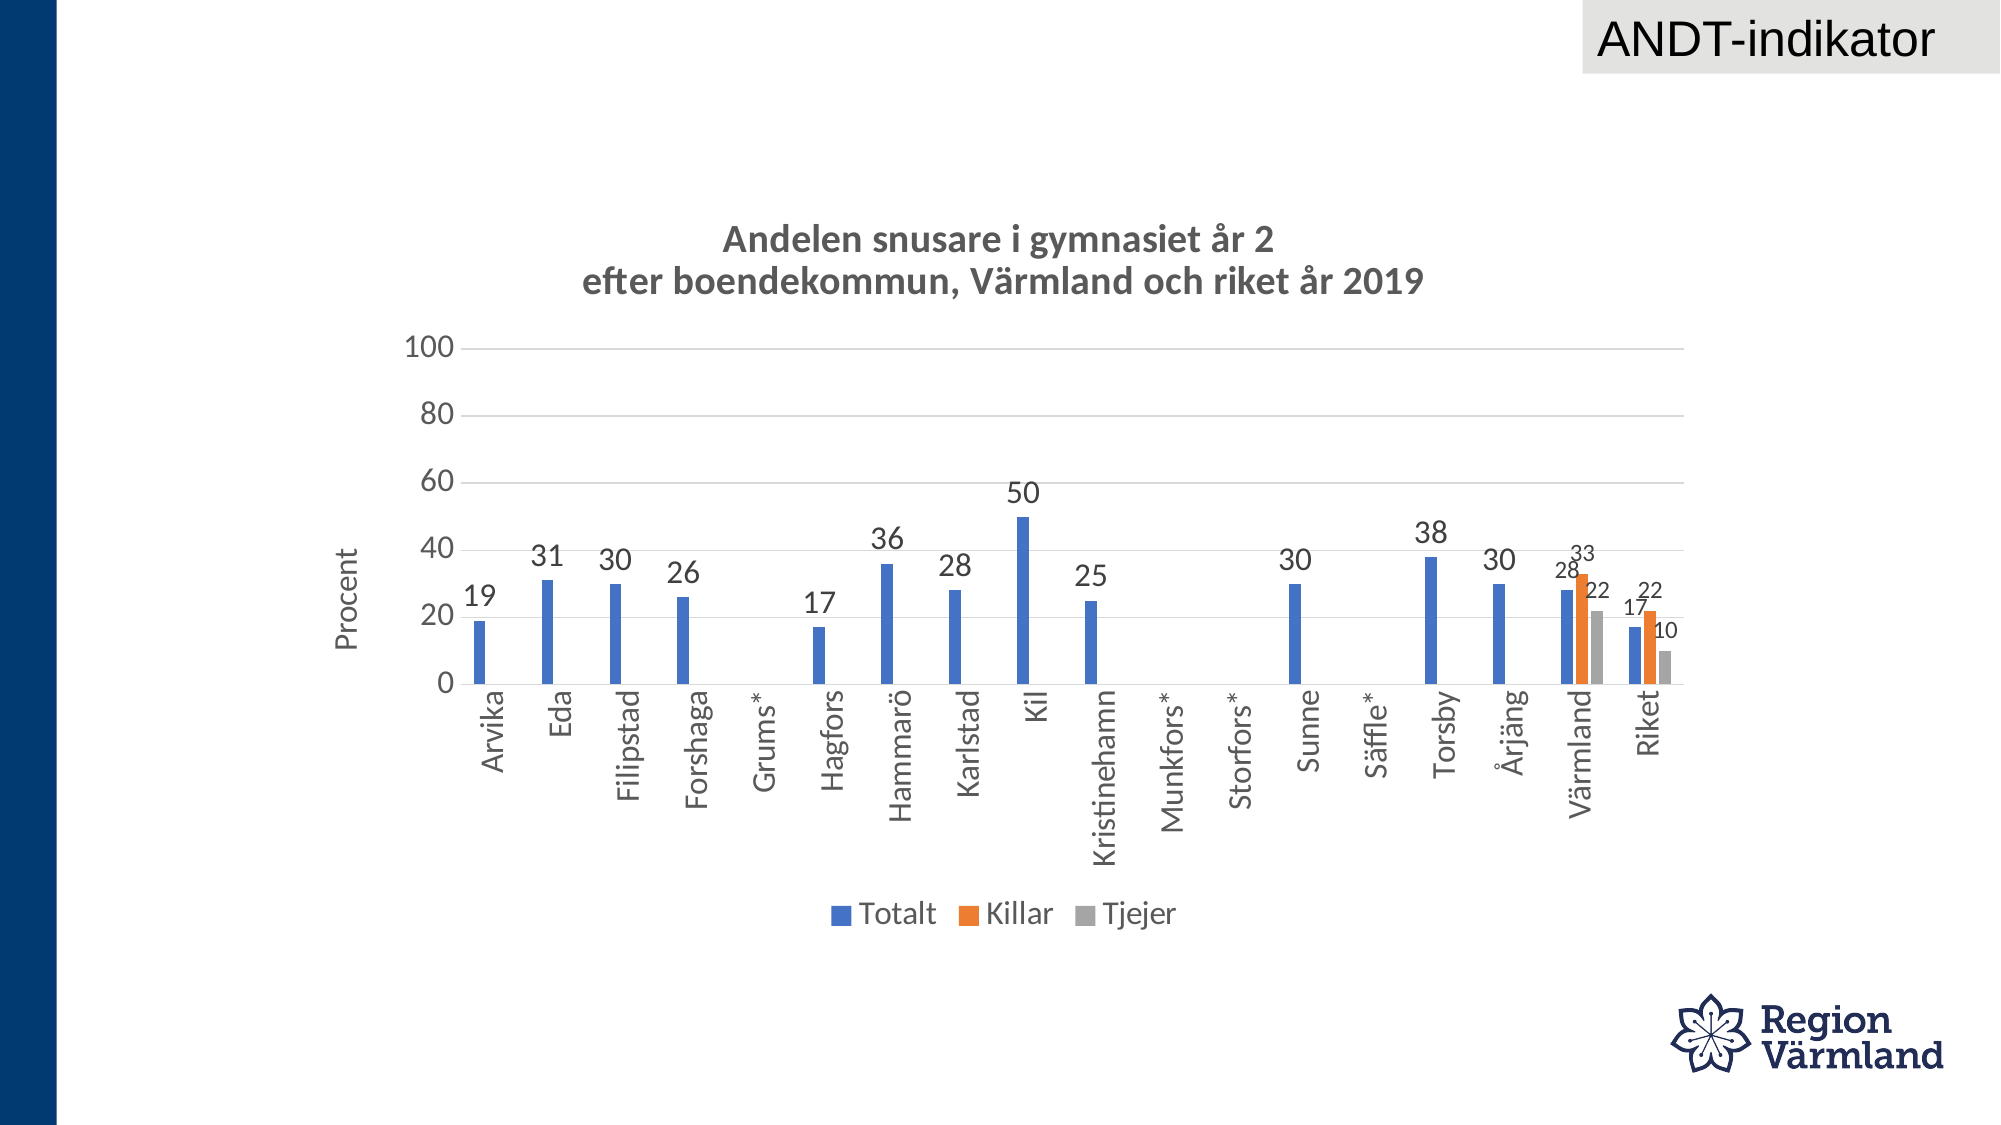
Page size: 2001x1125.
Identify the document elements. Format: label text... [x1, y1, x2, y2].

picture [1670, 993, 1944, 1073]
text_box ANDT-indikator [1582, 0, 2000, 74]
chart [295, 186, 1713, 940]
